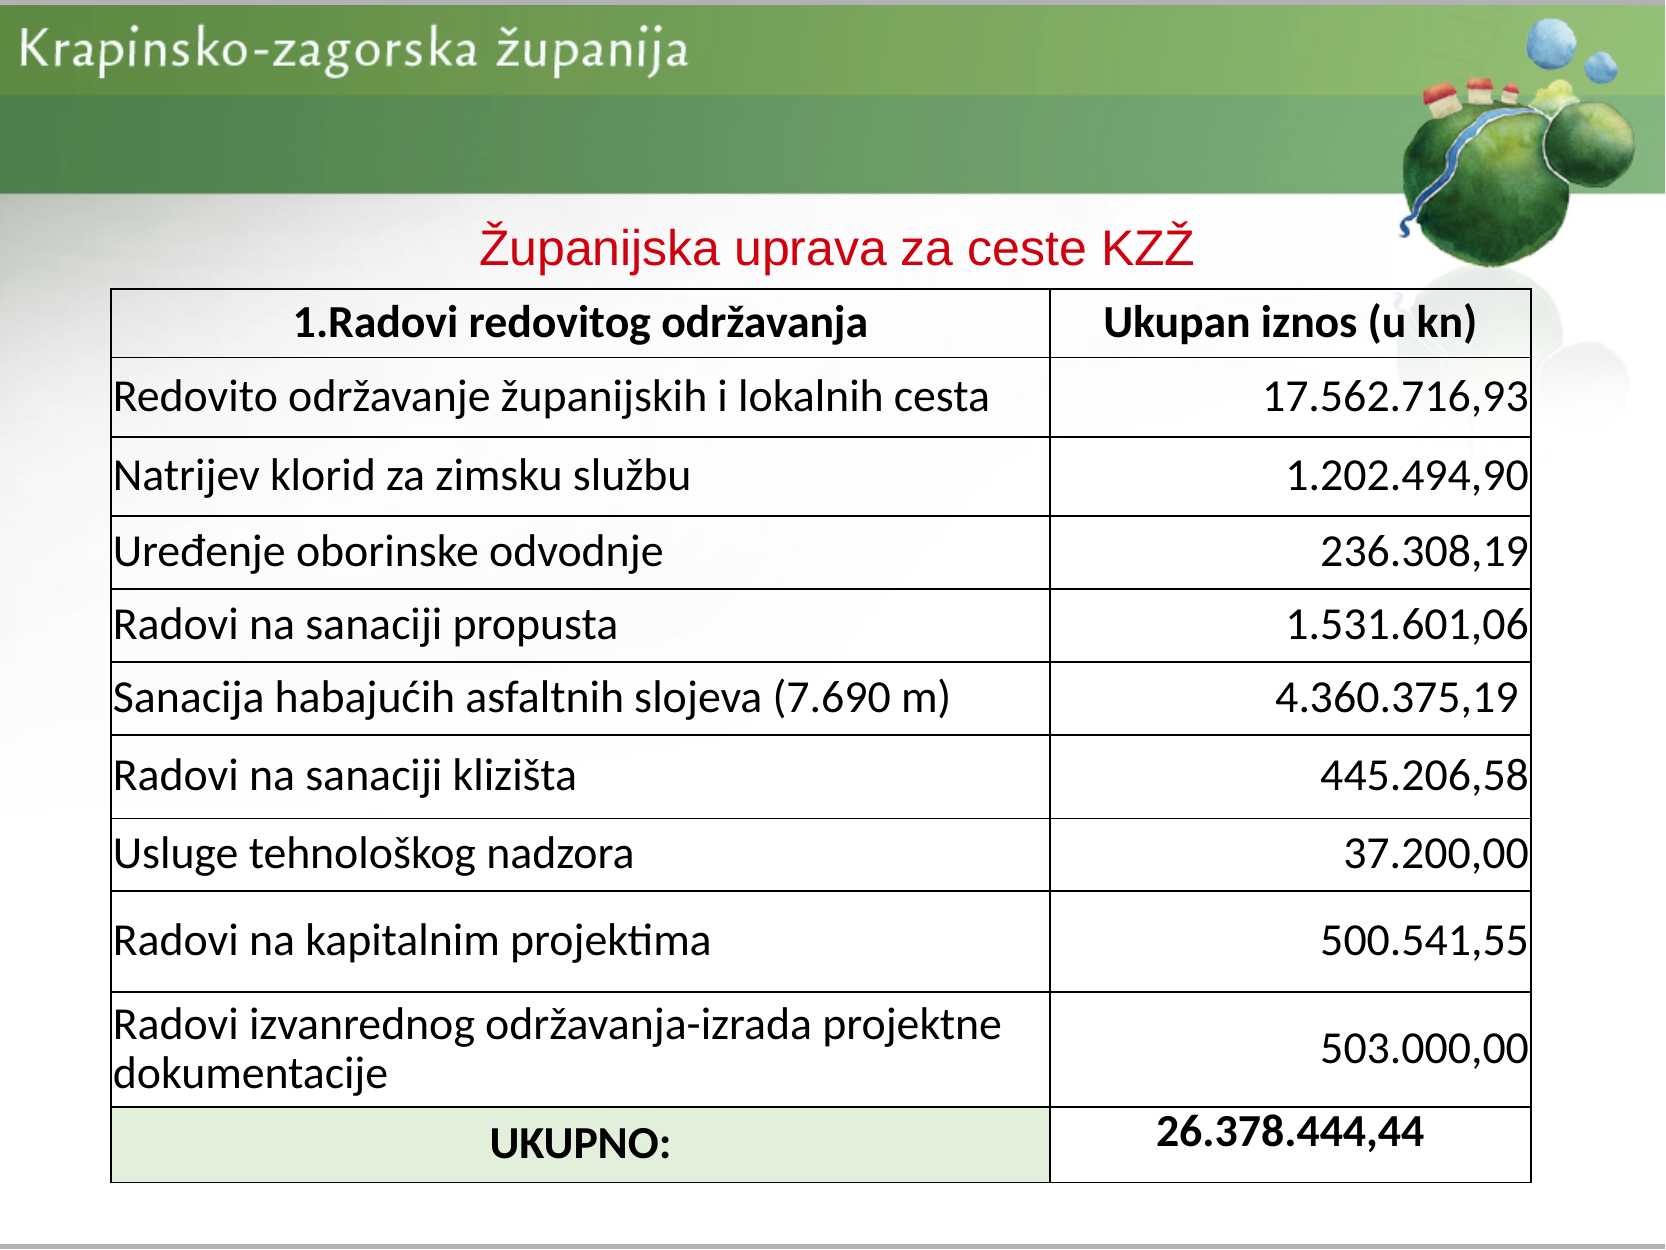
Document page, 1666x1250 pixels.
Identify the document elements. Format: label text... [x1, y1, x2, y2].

picture [0, 5, 1666, 1244]
table_cell 17.562.716,93 [1051, 358, 1530, 436]
table_cell UKUPNO: [112, 1108, 1049, 1182]
table_cell Natrijev klorid za zimsku službu [112, 438, 1049, 515]
table_header 1.Radovi redovitog održavanja [112, 290, 1049, 357]
table_cell 236.308,19 [1051, 517, 1530, 588]
table_cell 500.541,55 [1051, 892, 1530, 991]
table_cell Radovi na sanaciji propusta [112, 590, 1049, 661]
table_cell Radovi na sanaciji klizišta [112, 736, 1049, 818]
table_cell Uređenje oborinske odvodnje [112, 517, 1049, 588]
table_cell Sanacija habajućih asfaltnih slojeva (7.690 m) [112, 663, 1049, 734]
table_cell 26.378.444,44 [1051, 1108, 1530, 1182]
table_cell 503.000,00 [1051, 993, 1530, 1106]
table_header Ukupan iznos (u kn) [1051, 290, 1530, 357]
table_cell Usluge tehnološkog nadzora [112, 819, 1049, 890]
table_cell 1.202.494,90 [1051, 438, 1530, 515]
table_cell 445.206,58 [1051, 736, 1530, 818]
table_cell 1.531.601,06 [1051, 590, 1530, 661]
title Županijska uprava za ceste KZŽ [183, 208, 1492, 288]
table_cell Radovi na kapitalnim projektima [112, 892, 1049, 991]
table_cell Redovito održavanje županijskih i lokalnih cesta [112, 358, 1049, 436]
table_cell 37.200,00 [1051, 819, 1530, 890]
table_cell Radovi izvanrednog održavanja-izrada projektne dokumentacije [112, 993, 1049, 1106]
table_cell 4.360.375,19 [1051, 663, 1530, 734]
